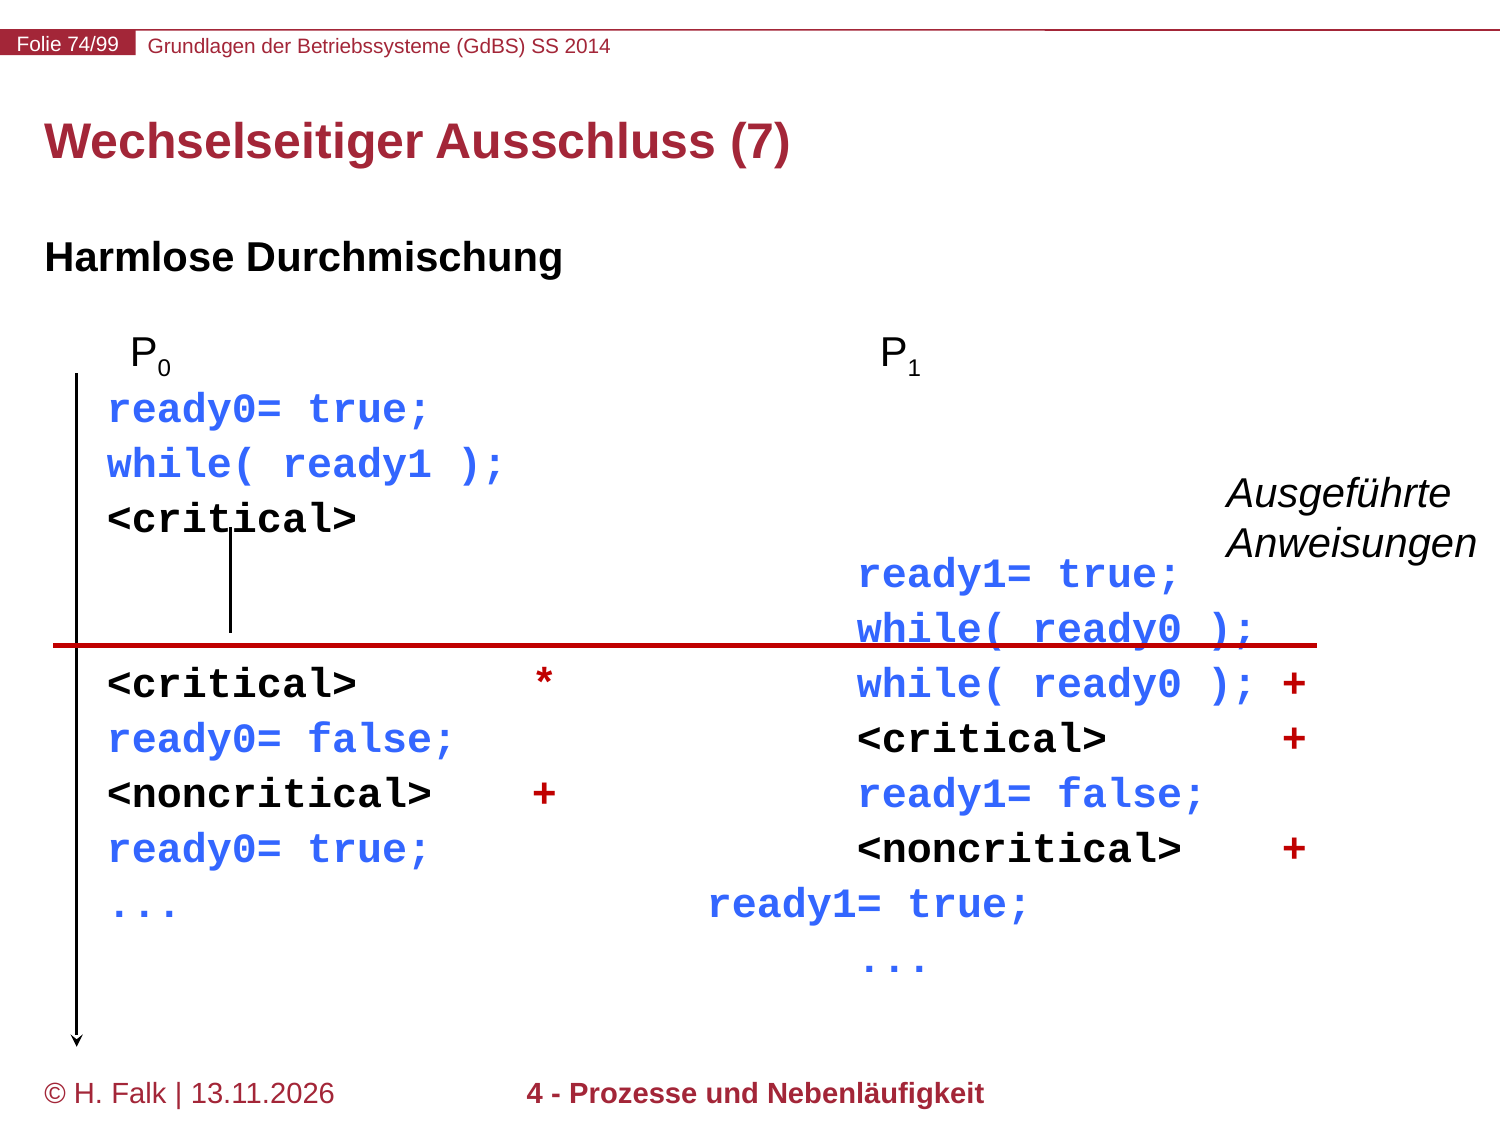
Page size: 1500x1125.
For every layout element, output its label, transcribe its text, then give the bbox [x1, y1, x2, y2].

list Harmlose Durchmischung P0 P1 ready0= true; while( ready1 ); <critical> ready1= true; while( ready0 ); <critical> * while( ready0 ); + ready0= false; <critical> + <noncritical> + ready1= false; ready0= true; <noncritical> + ... ready1= true; ... [29, 227, 1471, 1047]
footer 4 - Prozesse und Nebenläufigkeit [301, 1066, 1211, 1125]
text_box Ausgeführte Anweisungen [1211, 458, 1493, 573]
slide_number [29, 1066, 301, 1125]
title Wechselseitiger Ausschluss (7) [29, 90, 1471, 198]
